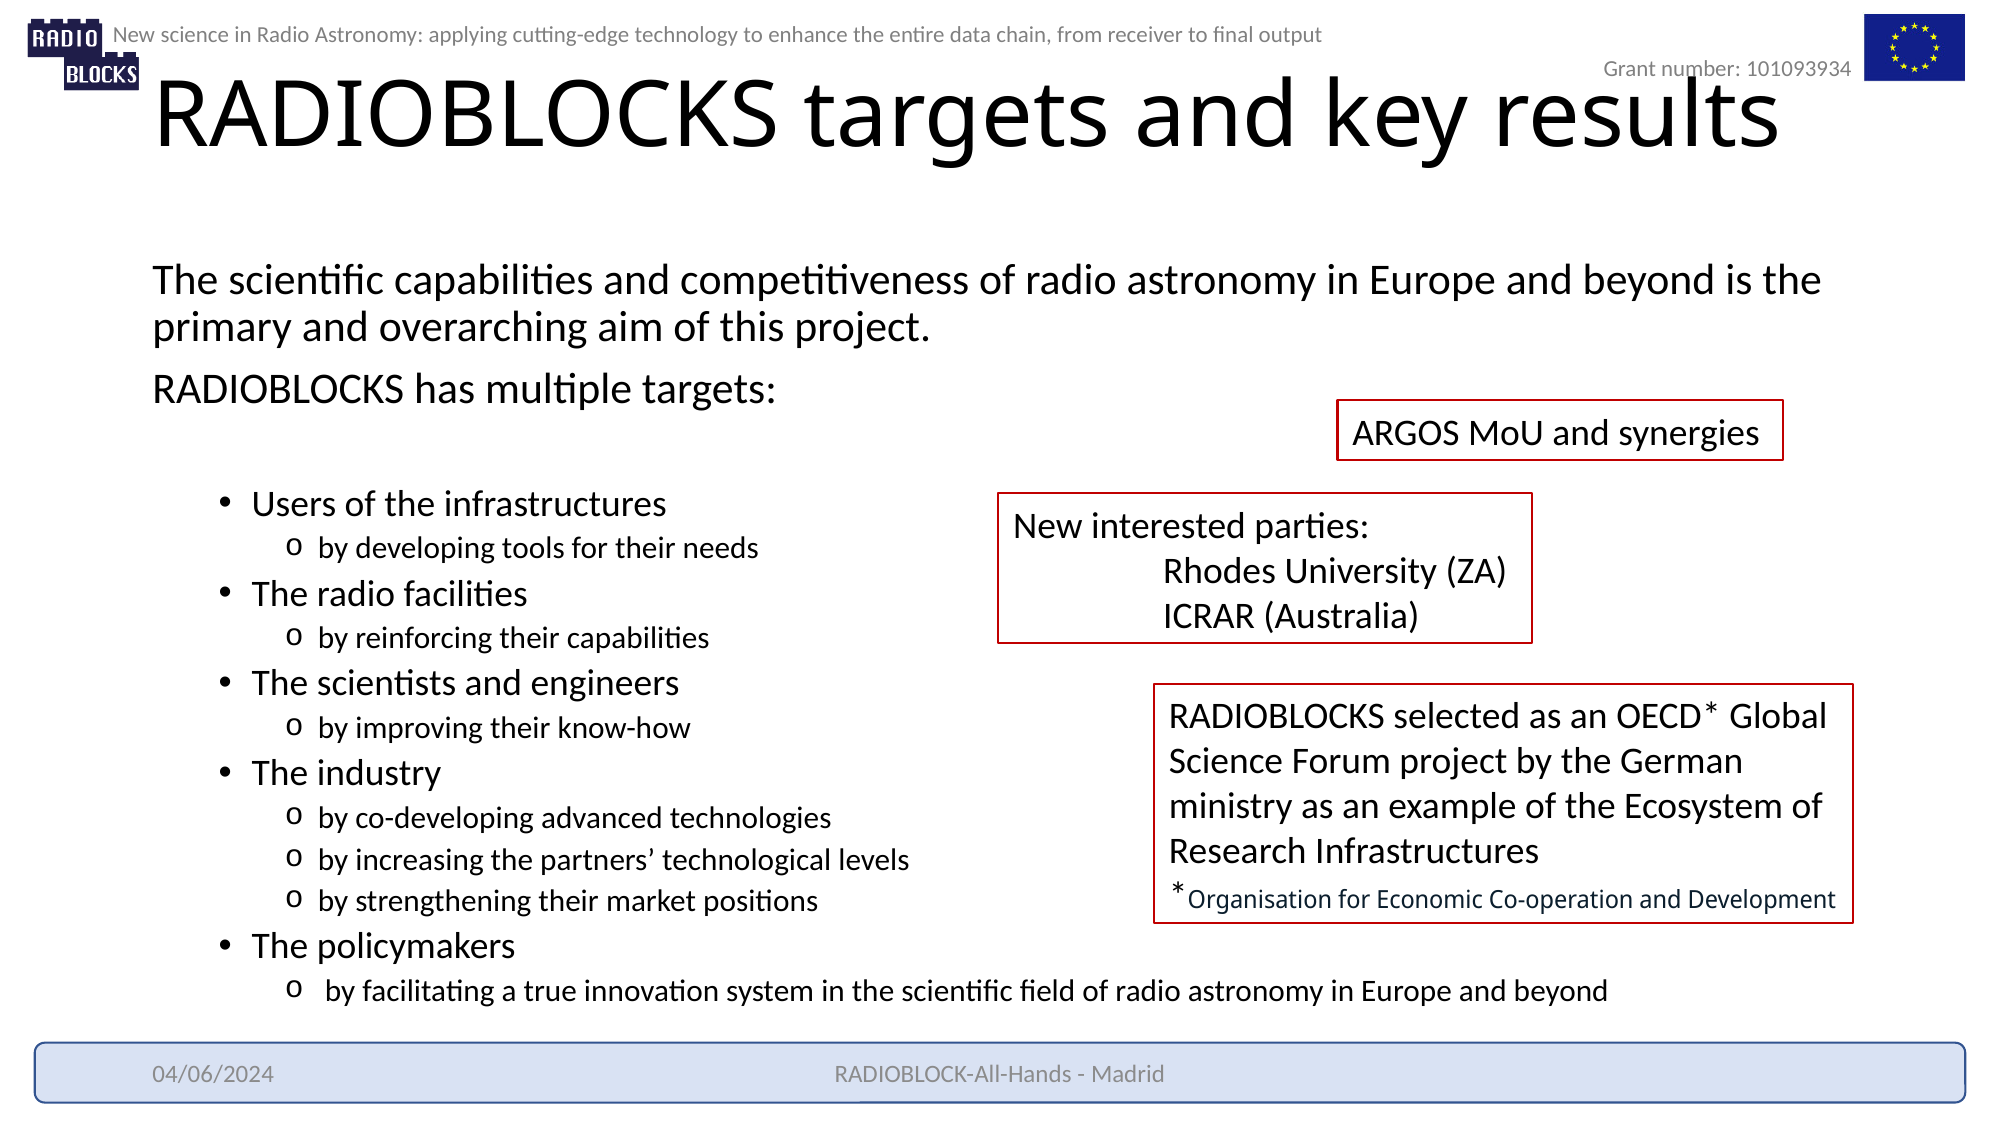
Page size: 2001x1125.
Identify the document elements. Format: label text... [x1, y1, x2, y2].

footer RADIOBLOCK-All-Hands - Madrid [662, 1042, 1338, 1103]
list The scientific capabilities and competitiveness of radio astronomy in Europe and beyond is the primary and overarching aim of this project. RADIOBLOCKS has multiple targets: Users of the infrastructures by developing tools for their needs The radio facilities by reinforcing their capabilities The scientists and engineers by improving their know-how The industry by co-developing advanced technologies by increasing the partners’ technological levels by strengthening their market positions The policymakers by facilitating a true innovation system in the scientific field of radio astronomy in Europe and beyond [137, 249, 1863, 1019]
text_box RADIOBLOCKS selected as an OECD* Global Science Forum project by the German ministry as an example of the Ecosystem of Research Infrastructures *Organisation for Economic Co-operation and Development [1154, 683, 1853, 924]
picture [1862, 12, 1966, 82]
title RADIOBLOCKS targets and key results [137, 59, 1927, 278]
picture [17, 7, 152, 102]
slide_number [137, 1042, 588, 1103]
text_box ARGOS MoU and synergies [1337, 400, 1783, 461]
text_box New interested parties: Rhodes University (ZA) ICRAR (Australia) [998, 493, 1533, 644]
